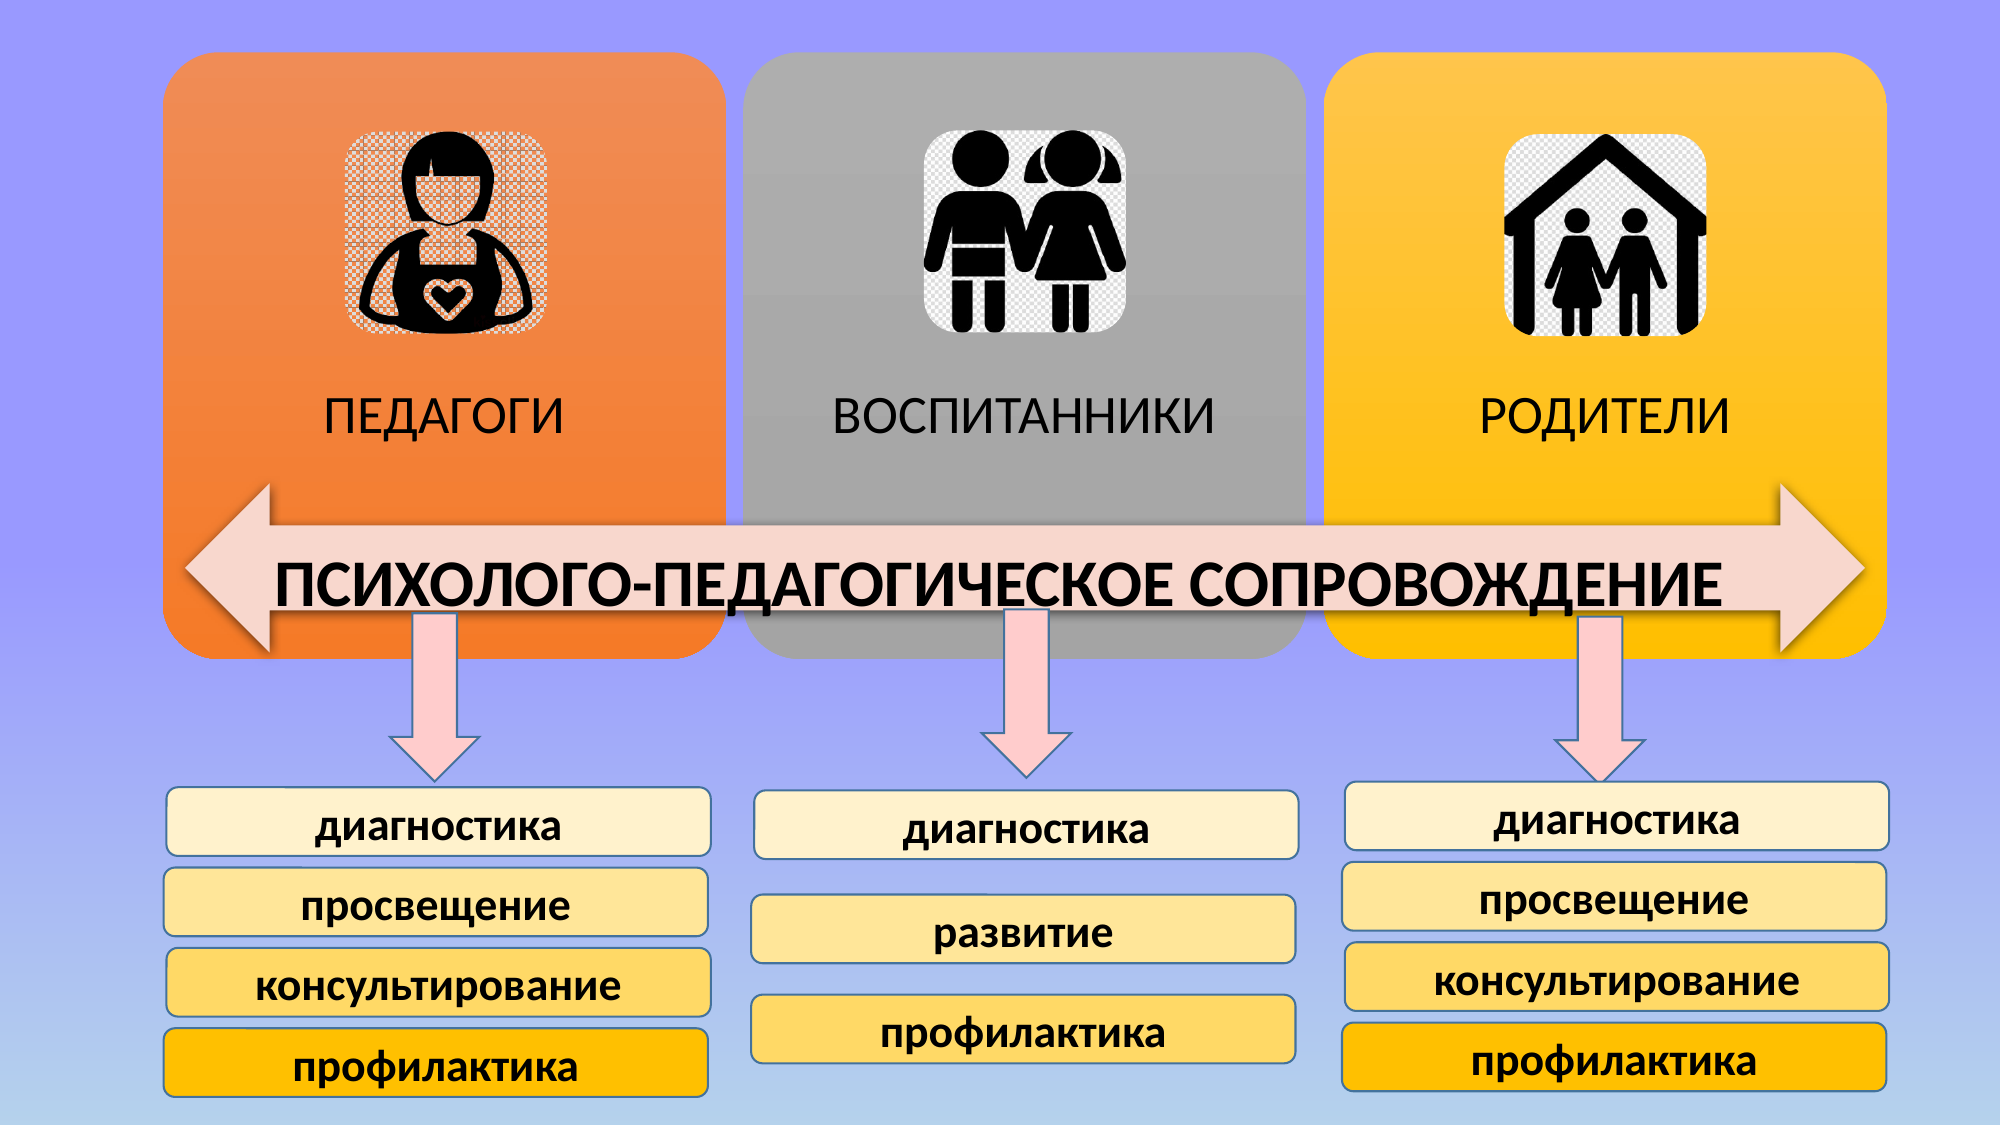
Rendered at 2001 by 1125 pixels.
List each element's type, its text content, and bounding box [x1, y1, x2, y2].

text_box диагностика [753, 789, 1300, 861]
text_box просвещение [1340, 860, 1888, 932]
text_box [1552, 664, 1648, 780]
text_box профилактика [750, 993, 1297, 1065]
text_box [979, 664, 1074, 780]
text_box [163, 787, 711, 1097]
text_box профилактика [1340, 1021, 1888, 1093]
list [162, 56, 1888, 664]
text_box развитие [750, 893, 1297, 965]
text_box консультирование [1343, 941, 1891, 1012]
text_box диагностика [1343, 780, 1891, 852]
text_box [387, 664, 482, 784]
